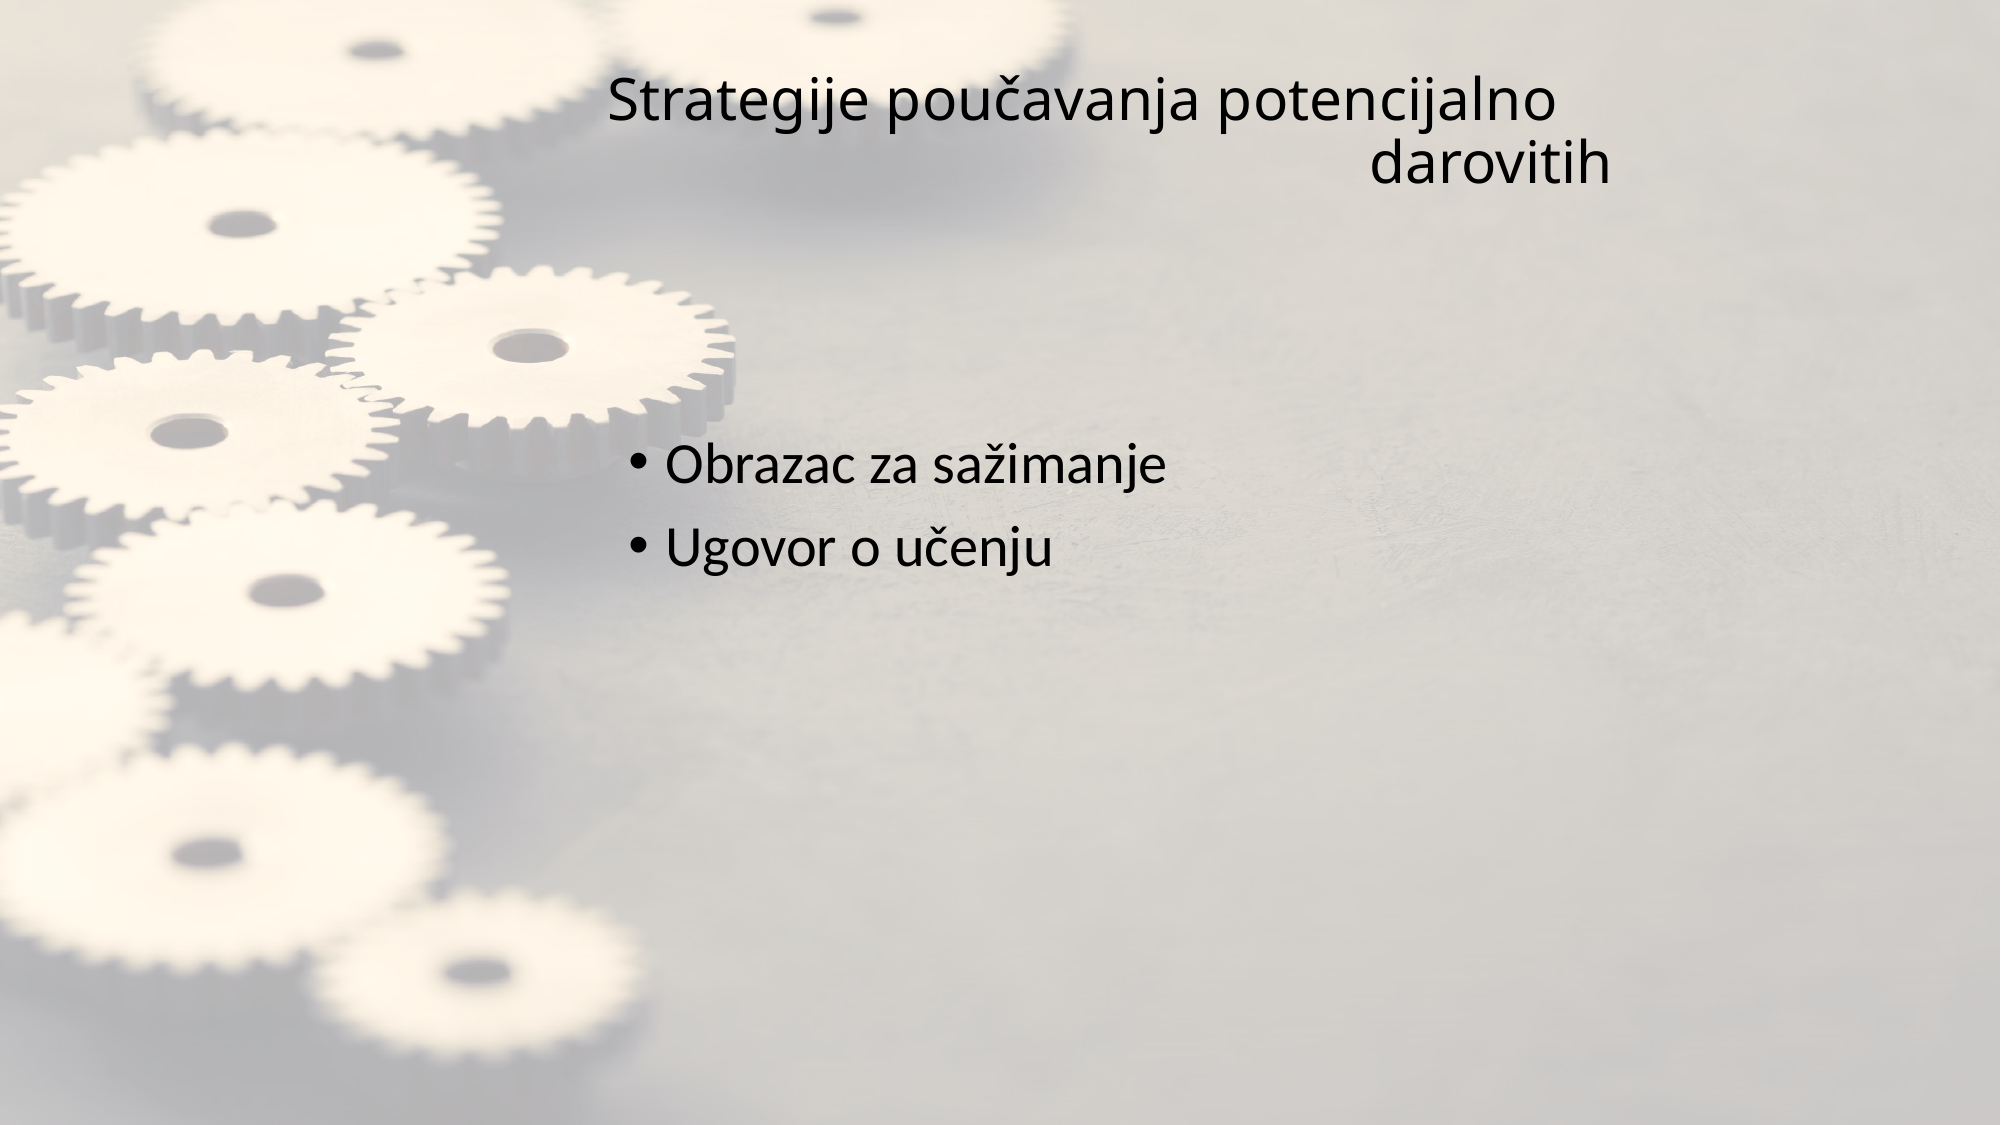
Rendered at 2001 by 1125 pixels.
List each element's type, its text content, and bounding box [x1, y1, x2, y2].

list Obrazac za sažimanje Ugovor o učenju [613, 425, 1863, 1014]
title Strategije poučavanja potencijalno darovitih [592, 59, 1863, 278]
